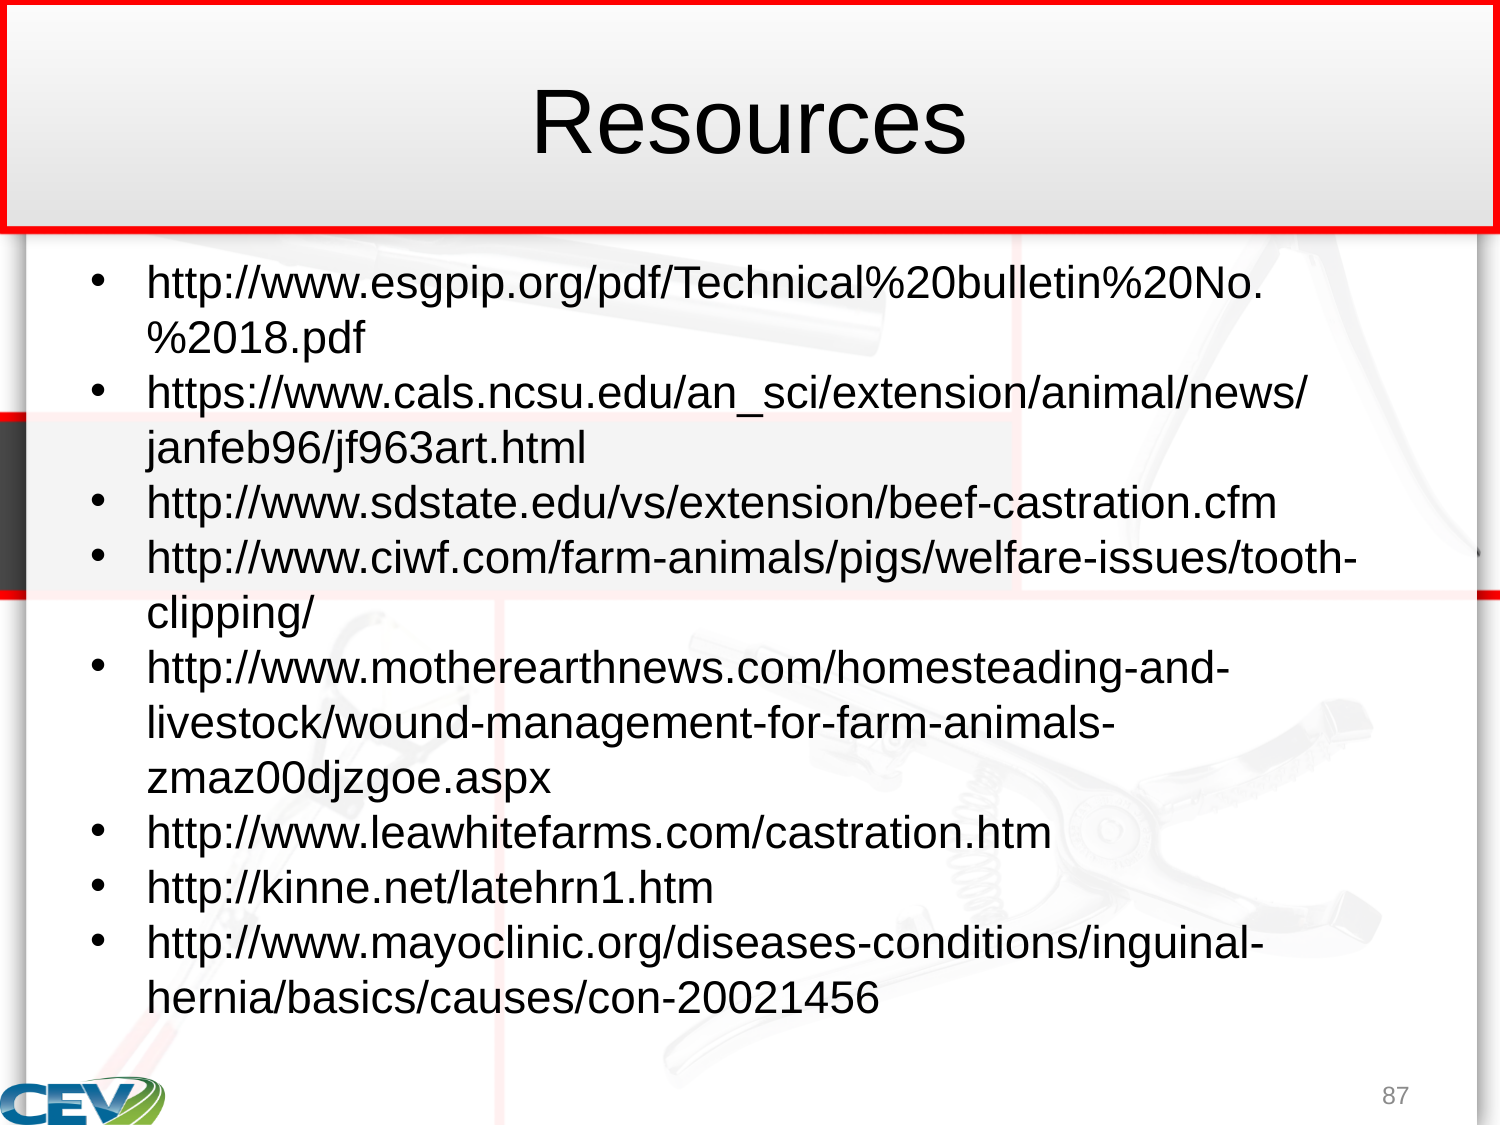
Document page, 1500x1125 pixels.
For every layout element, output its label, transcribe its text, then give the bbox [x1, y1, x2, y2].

list http://www.esgpip.org/pdf/Technical%20bulletin%20No.%2018.pdf https://www.cals.ncsu.edu/an_sci/extension/animal/news/janfeb96/jf963art.html http://www.sdstate.edu/vs/extension/beef-castration.cfm http://www.ciwf.com/farm-animals/pigs/welfare-issues/tooth-clipping/ http://www.motherearthnews.com/homesteading-and-livestock/wound-management-for-farm-animals-zmaz00djzgoe.aspx http://www.leawhitefarms.com/castration.htm http://kinne.net/latehrn1.htm http://www.mayoclinic.org/diseases-conditions/inguinal-hernia/basics/causes/con-20021456 [75, 245, 1425, 1066]
picture [0, 0, 1500, 1125]
title Resources [12, 15, 1488, 218]
slide_number 87 [1074, 1065, 1425, 1125]
